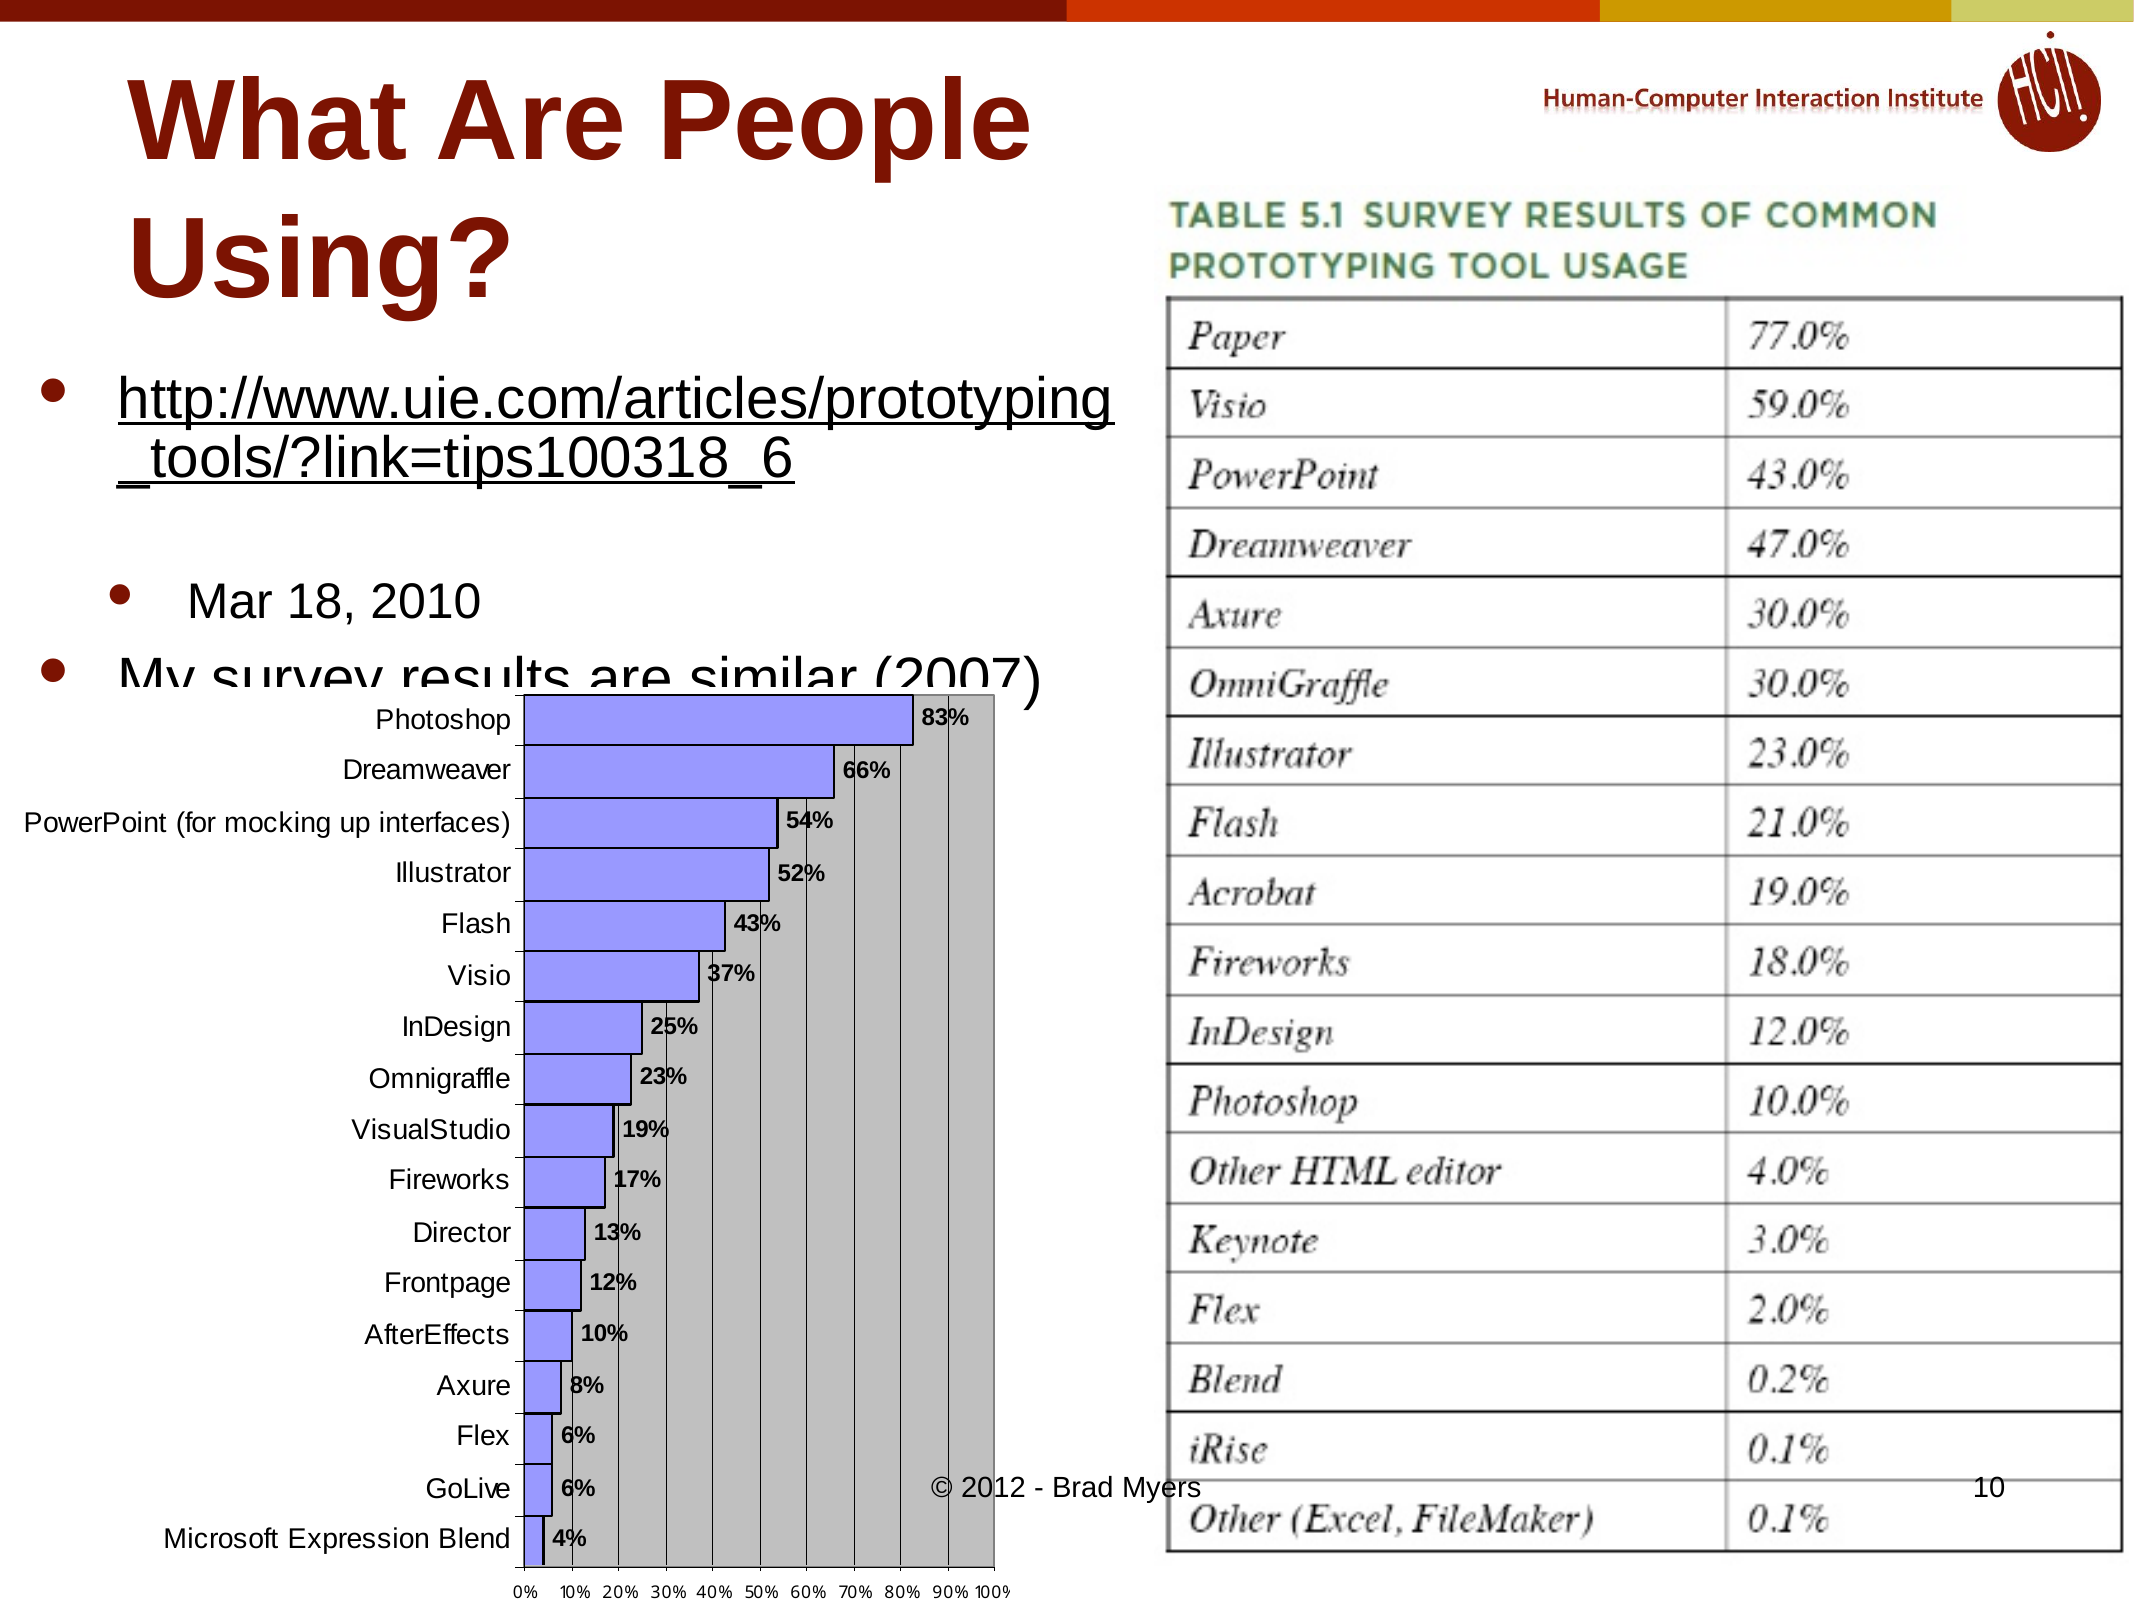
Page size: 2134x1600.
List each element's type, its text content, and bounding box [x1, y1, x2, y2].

footer © 2012 - Brad Myers [1013, 1457, 1148, 1565]
title What Are People Using? [106, 28, 1867, 331]
picture [0, 687, 1010, 1600]
picture [1153, 185, 2134, 1571]
list http://www.uie.com/articles/prototyping_tools/?link=tips100318_6 Mar 18, 2010 My survey results are similar (2007) [16, 349, 1148, 1380]
picture [1867, 31, 2101, 152]
